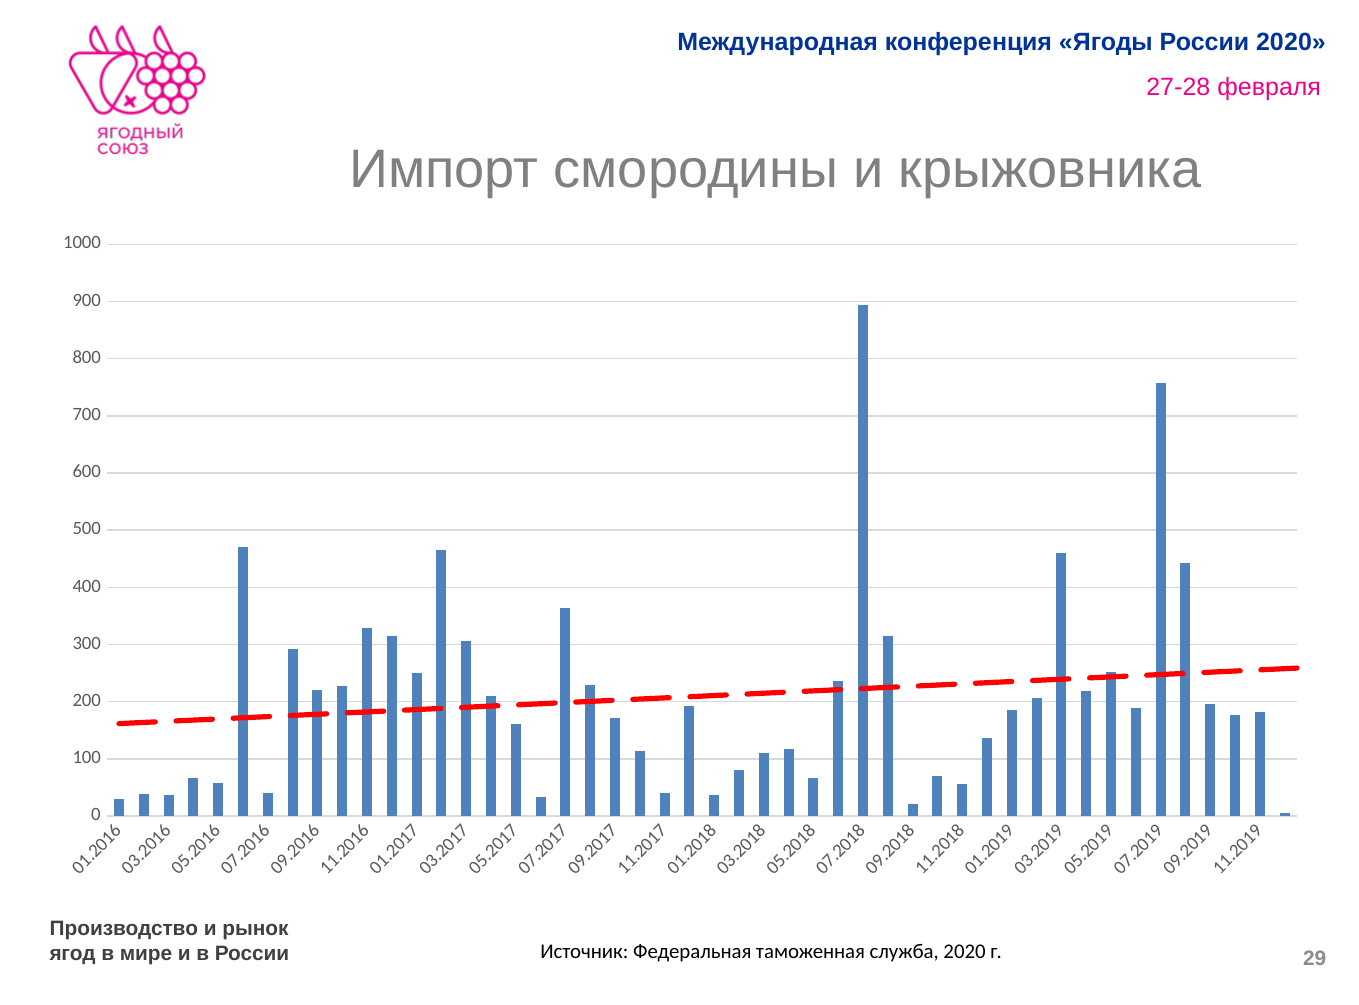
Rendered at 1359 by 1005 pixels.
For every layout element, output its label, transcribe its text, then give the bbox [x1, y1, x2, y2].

footer Производство и рынок ягод в мире и в России [37, 898, 325, 988]
slide_number 29 [1021, 930, 1339, 985]
title Импорт смородины и крыжовника [218, 107, 1334, 224]
text_box Источник: Федеральная таможенная служба, 2020 г. [525, 930, 1247, 971]
chart [37, 221, 1323, 893]
picture [51, 5, 219, 172]
